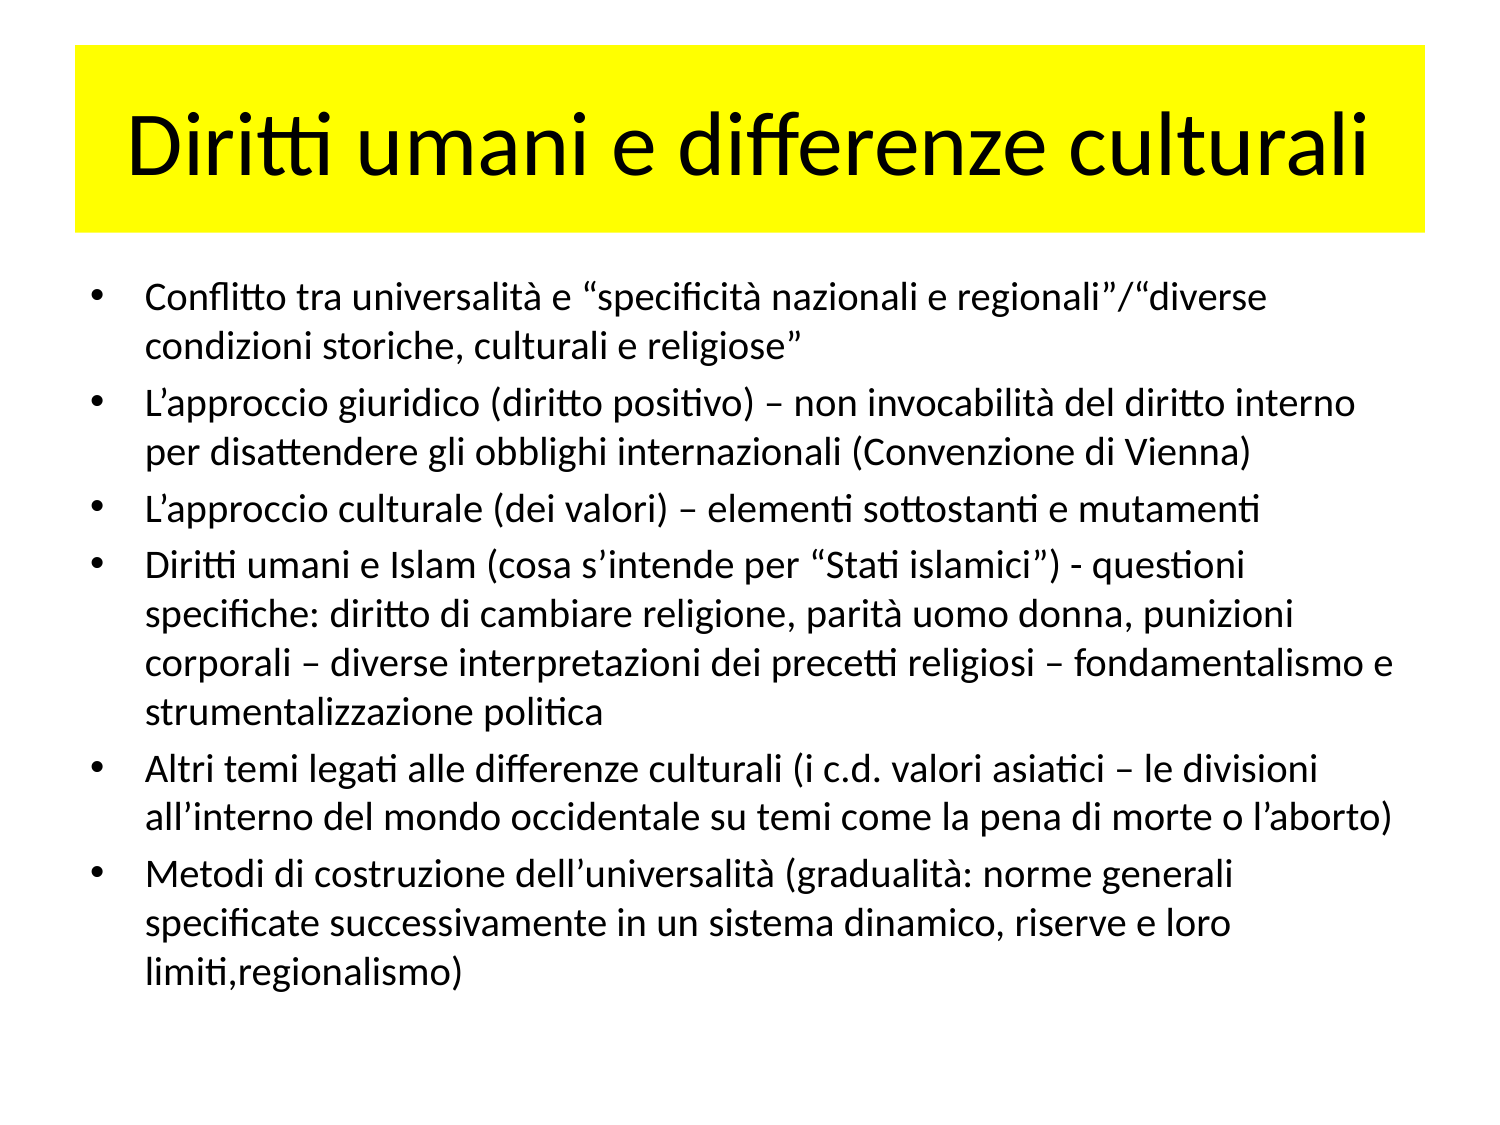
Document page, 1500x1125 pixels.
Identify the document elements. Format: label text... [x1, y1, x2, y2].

list Conflitto tra universalità e “specificità nazionali e regionali”/“diverse condizioni storiche, culturali e religiose” L’approccio giuridico (diritto positivo) – non invocabilità del diritto interno per disattendere gli obblighi internazionali (Convenzione di Vienna) L’approccio culturale (dei valori) – elementi sottostanti e mutamenti Diritti umani e Islam (cosa s’intende per “Stati islamici”) - questioni specifiche: diritto di cambiare religione, parità uomo donna, punizioni corporali – diverse interpretazioni dei precetti religiosi – fondamentalismo e strumentalizzazione politica Altri temi legati alle differenze culturali (i c.d. valori asiatici – le divisioni all’interno del mondo occidentale su temi come la pena di morte o l’aborto) Metodi di costruzione dell’universalità (gradualità: norme generali specificate successivamente in un sistema dinamico, riserve e loro limiti,regionalismo) [75, 262, 1425, 1005]
title Diritti umani e differenze culturali [75, 45, 1425, 233]
